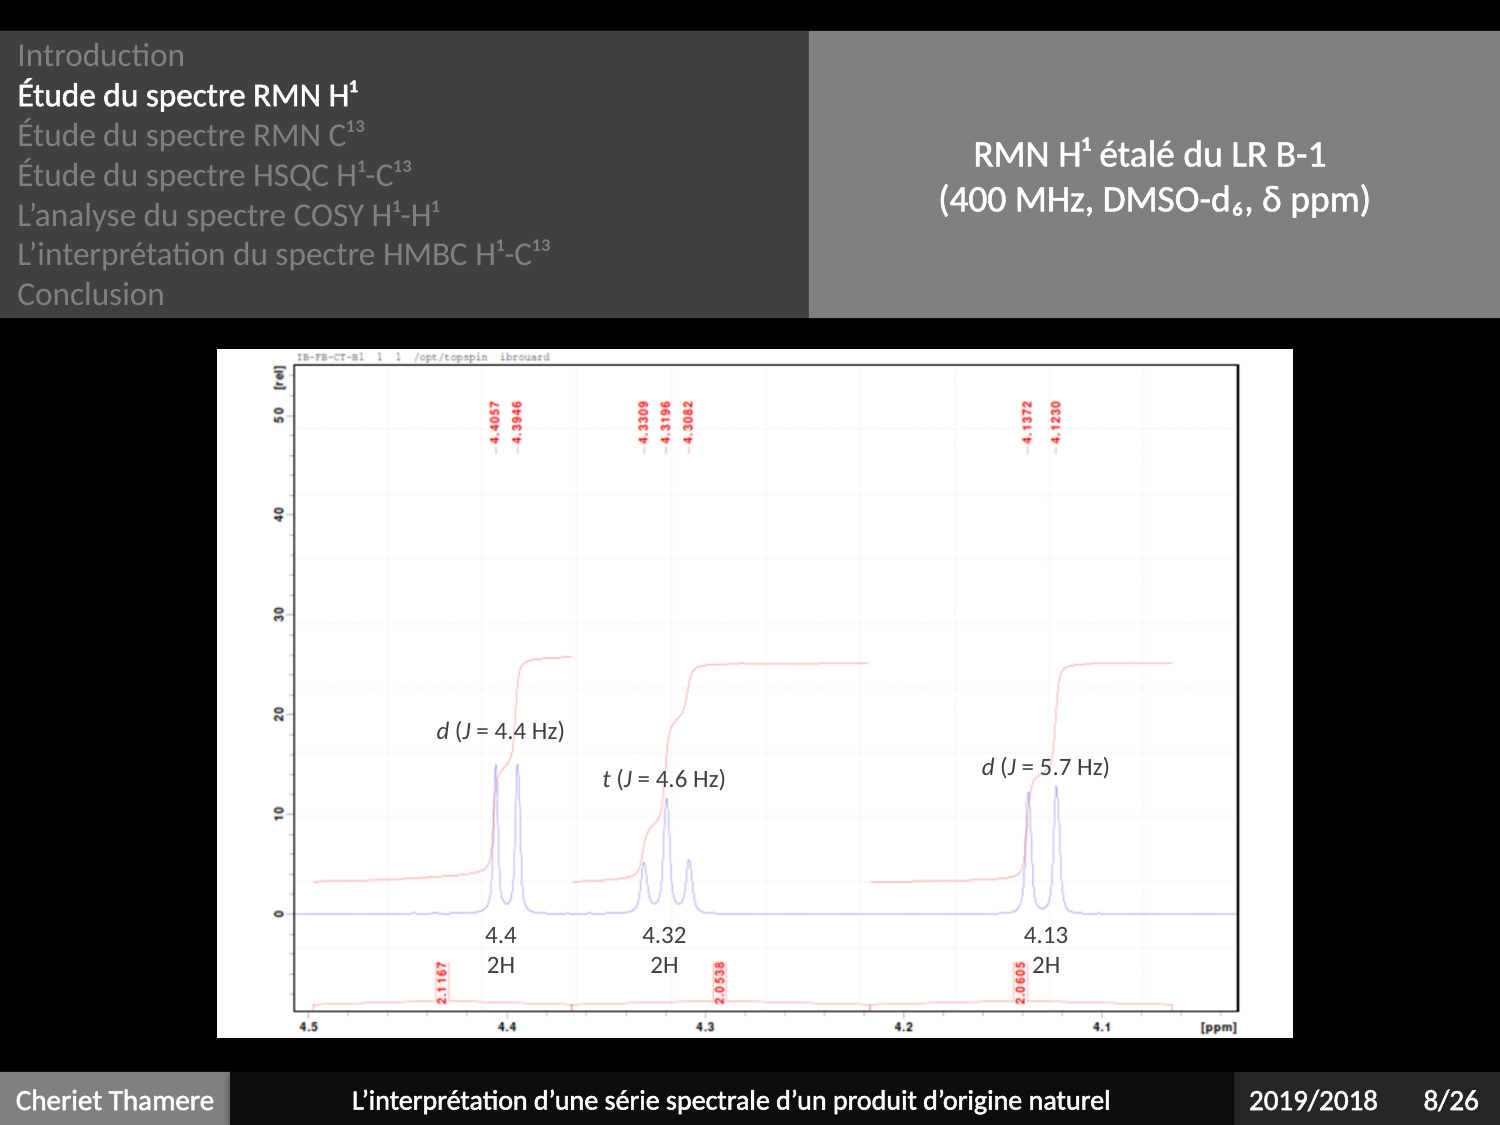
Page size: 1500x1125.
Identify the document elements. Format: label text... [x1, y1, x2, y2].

text_box Cheriet Thamere [0, 1071, 226, 1125]
text_box [807, 29, 1500, 320]
picture [216, 349, 1293, 1039]
text_box 2019/2018 8/26 [1236, 1071, 1500, 1125]
text_box Introduction Étude du spectre RMN H¹ Étude du spectre RMN C¹³ Étude du spectre HSQC H¹-C¹³ L’analyse du spectre COSY H¹-H¹ L’interprétation du spectre HMBC H¹-C¹³ Conclusion [2, 25, 807, 320]
text_box L’interprétation d’une série spectrale d’un produit d’origine naturel [229, 1071, 1234, 1125]
text_box RMN H¹ étalé du LR B-1 (400 MHz, DMSO-d₆, δ ppm) [922, 121, 1387, 227]
